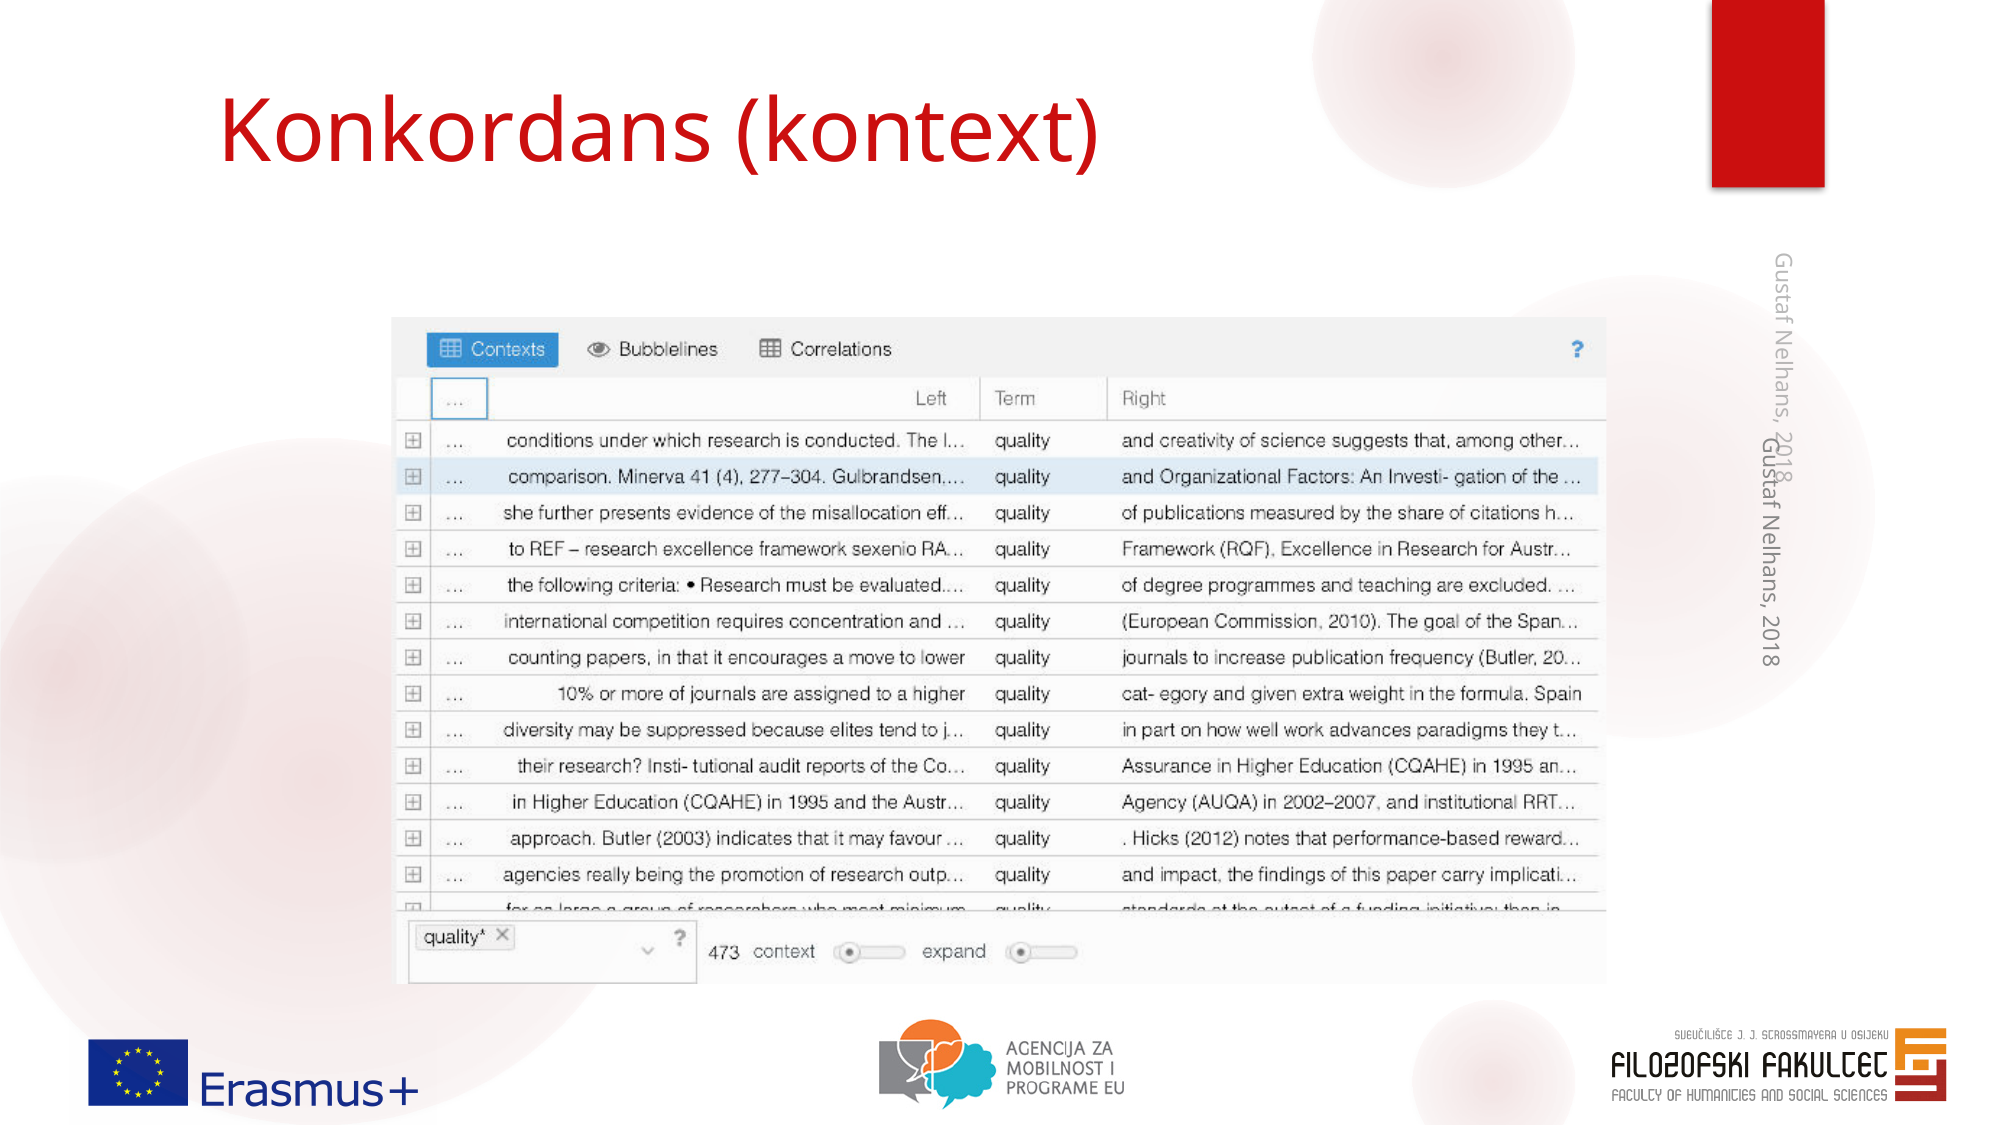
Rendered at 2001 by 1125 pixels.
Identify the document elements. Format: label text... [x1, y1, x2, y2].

text_box [391, 317, 1607, 984]
footer Gustaf Nelhans, 2018 [1760, 237, 1811, 871]
picture [1610, 1017, 1951, 1112]
picture [879, 999, 1140, 1125]
picture [69, 1020, 437, 1125]
title Konkordans (kontext) [106, 74, 1649, 263]
